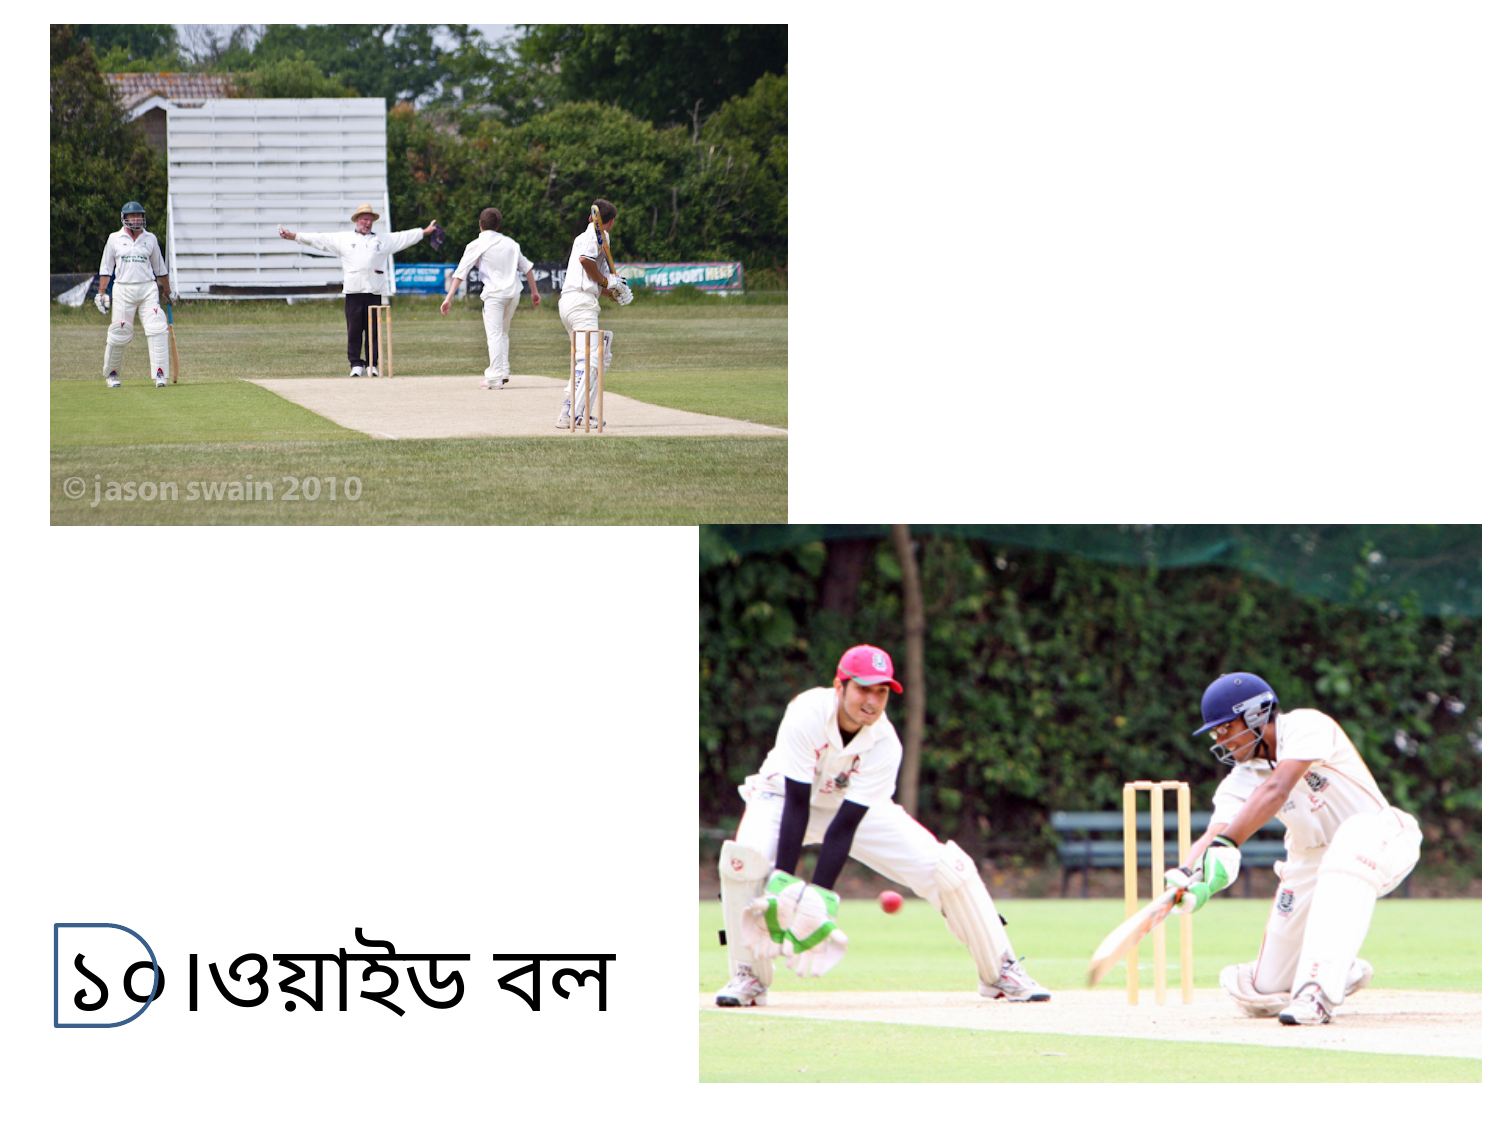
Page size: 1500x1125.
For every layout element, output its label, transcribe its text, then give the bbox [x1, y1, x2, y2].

picture [49, 24, 1482, 1083]
text_box ১০।ওয়াইড বল [24, 912, 694, 1038]
text_box [53, 923, 159, 1028]
